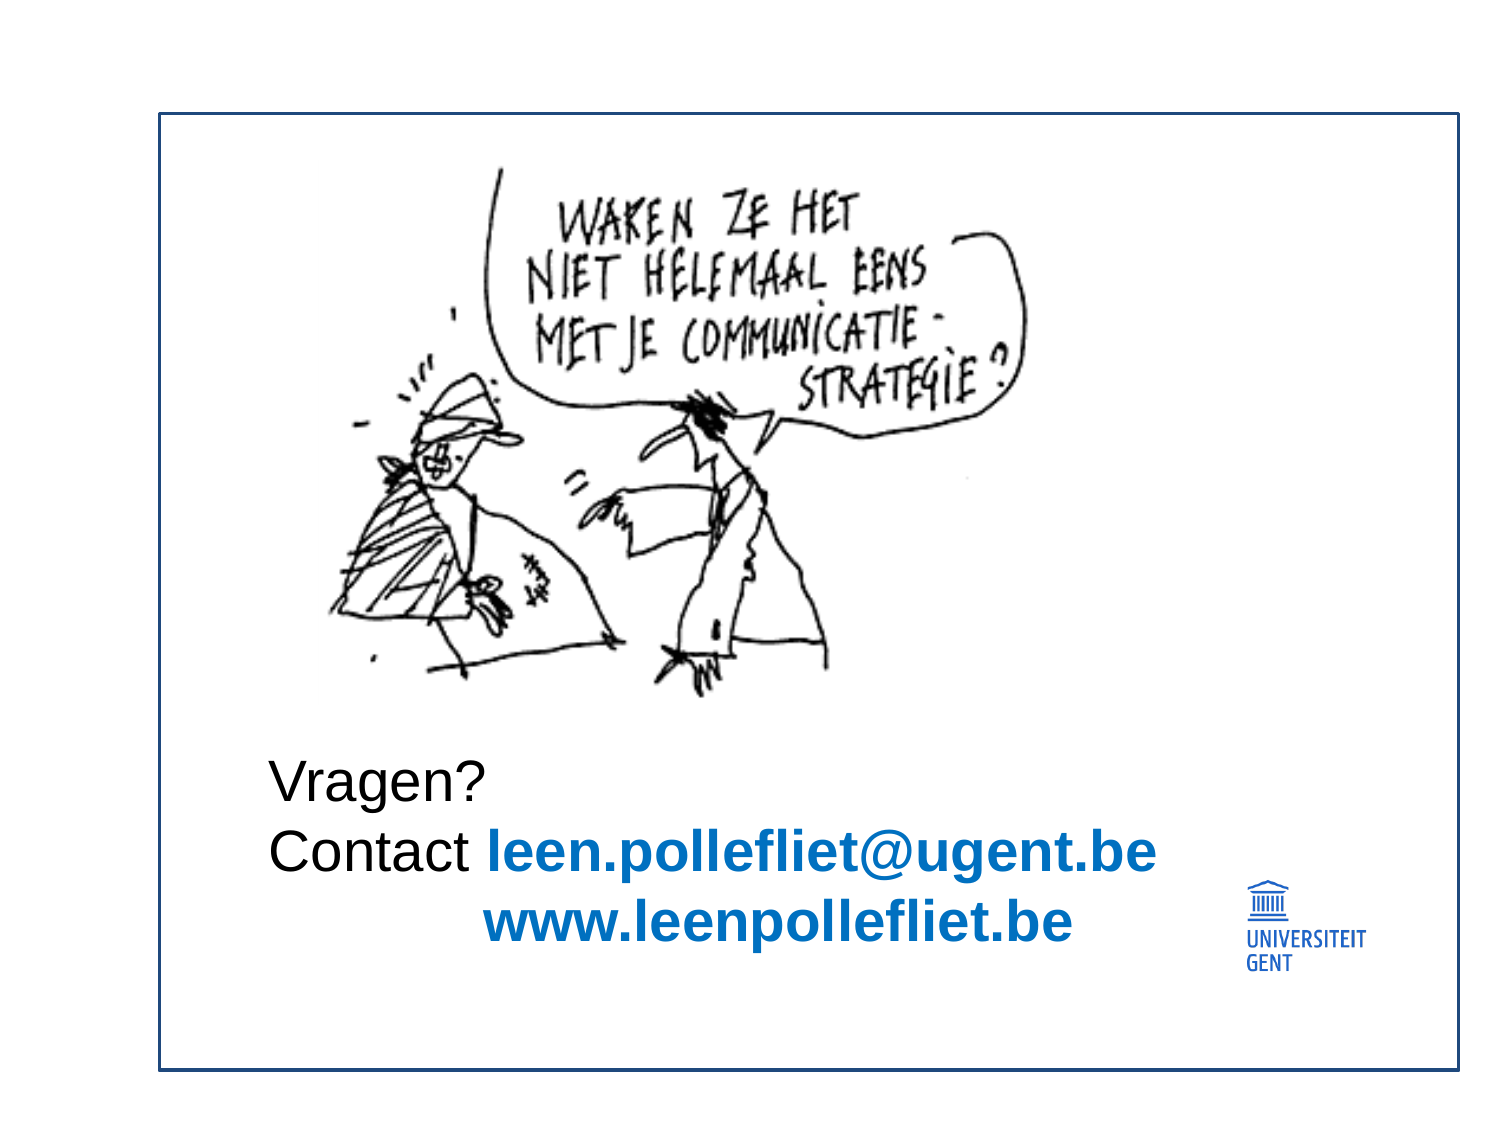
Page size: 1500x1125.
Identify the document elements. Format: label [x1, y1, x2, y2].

text_box [159, 113, 1459, 1071]
picture [316, 160, 1041, 705]
picture [1207, 849, 1409, 1011]
